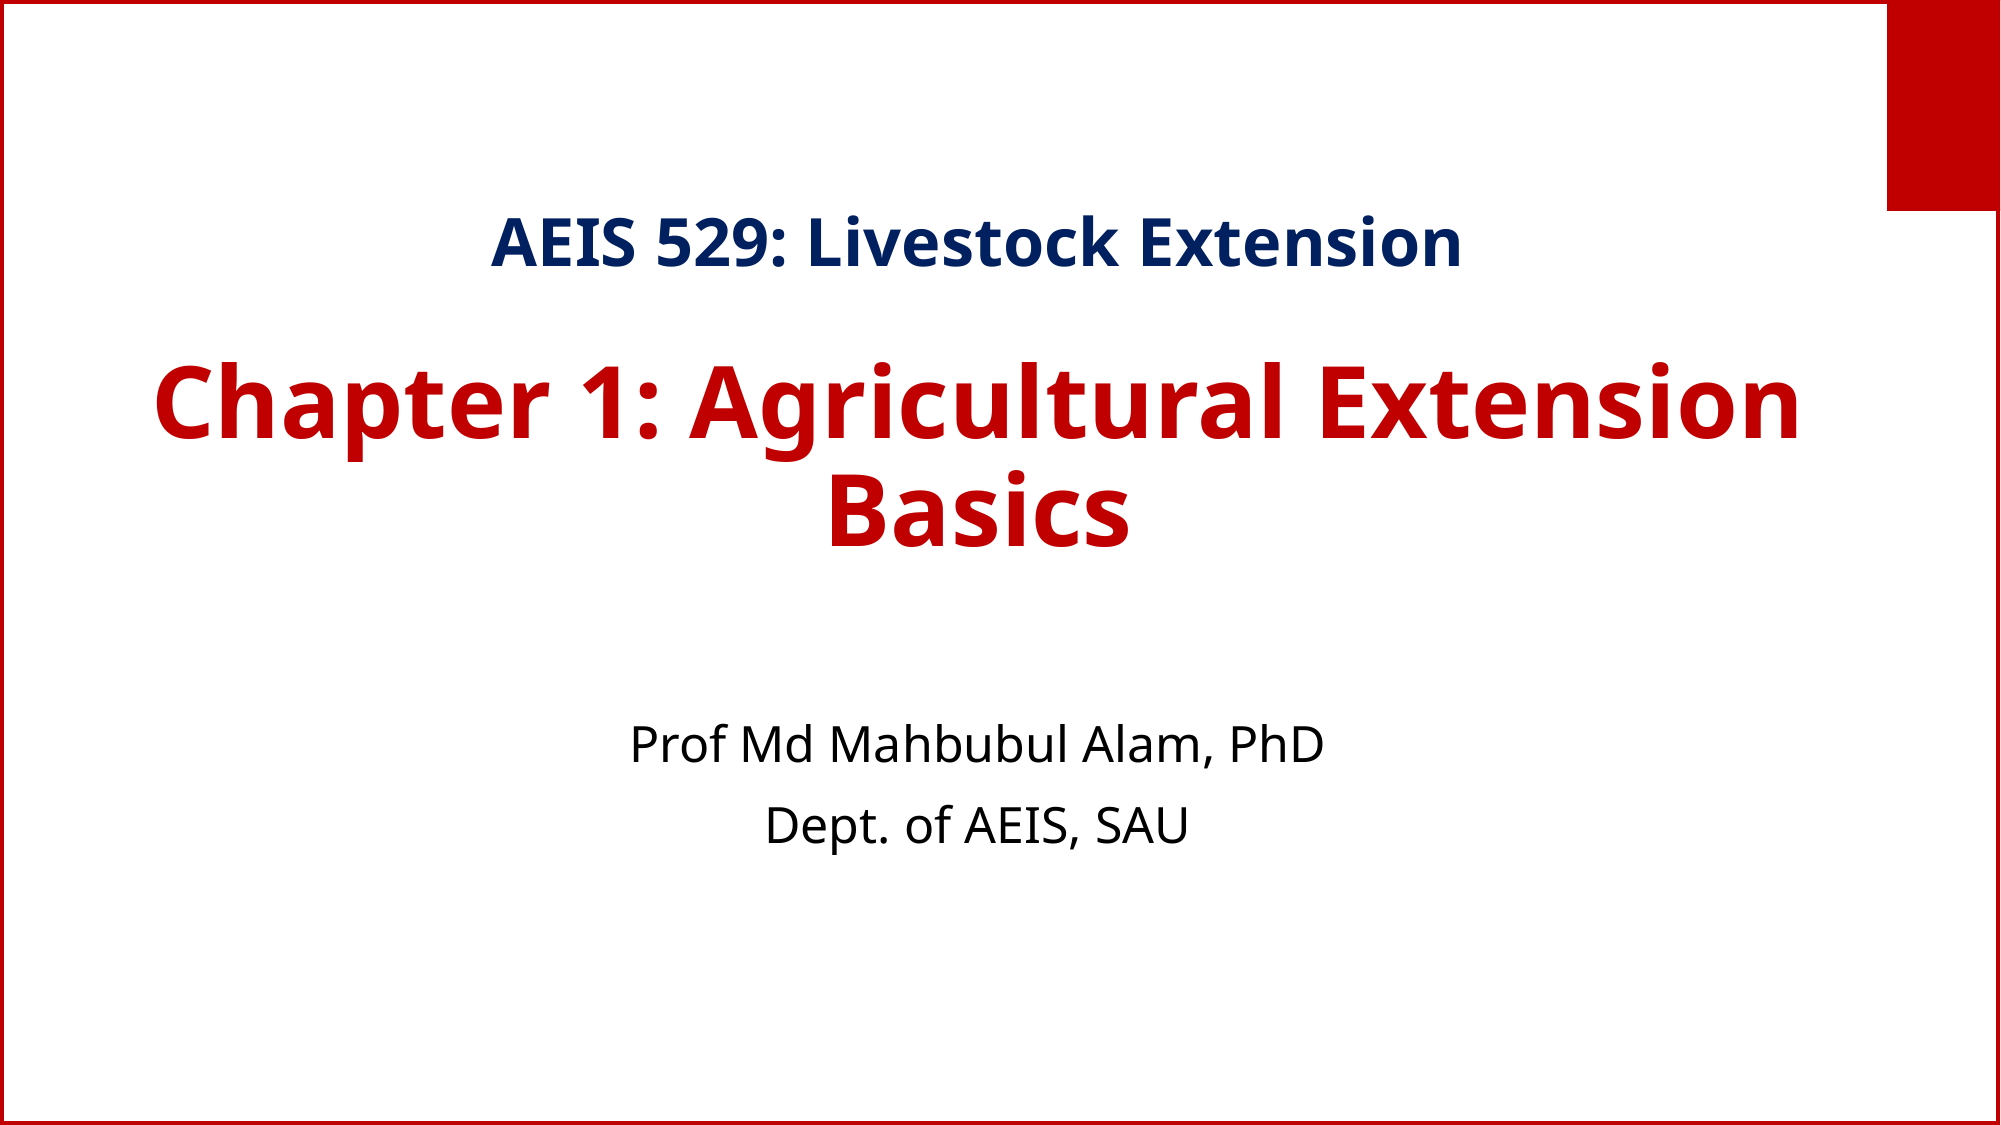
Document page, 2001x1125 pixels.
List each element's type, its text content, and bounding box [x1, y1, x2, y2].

title AEIS 529: Livestock Extension Chapter 1: Agricultural Extension Basics [96, 184, 1861, 576]
subtitle Prof Md Mahbubul Alam, PhD Dept. of AEIS, SAU [205, 705, 1750, 966]
